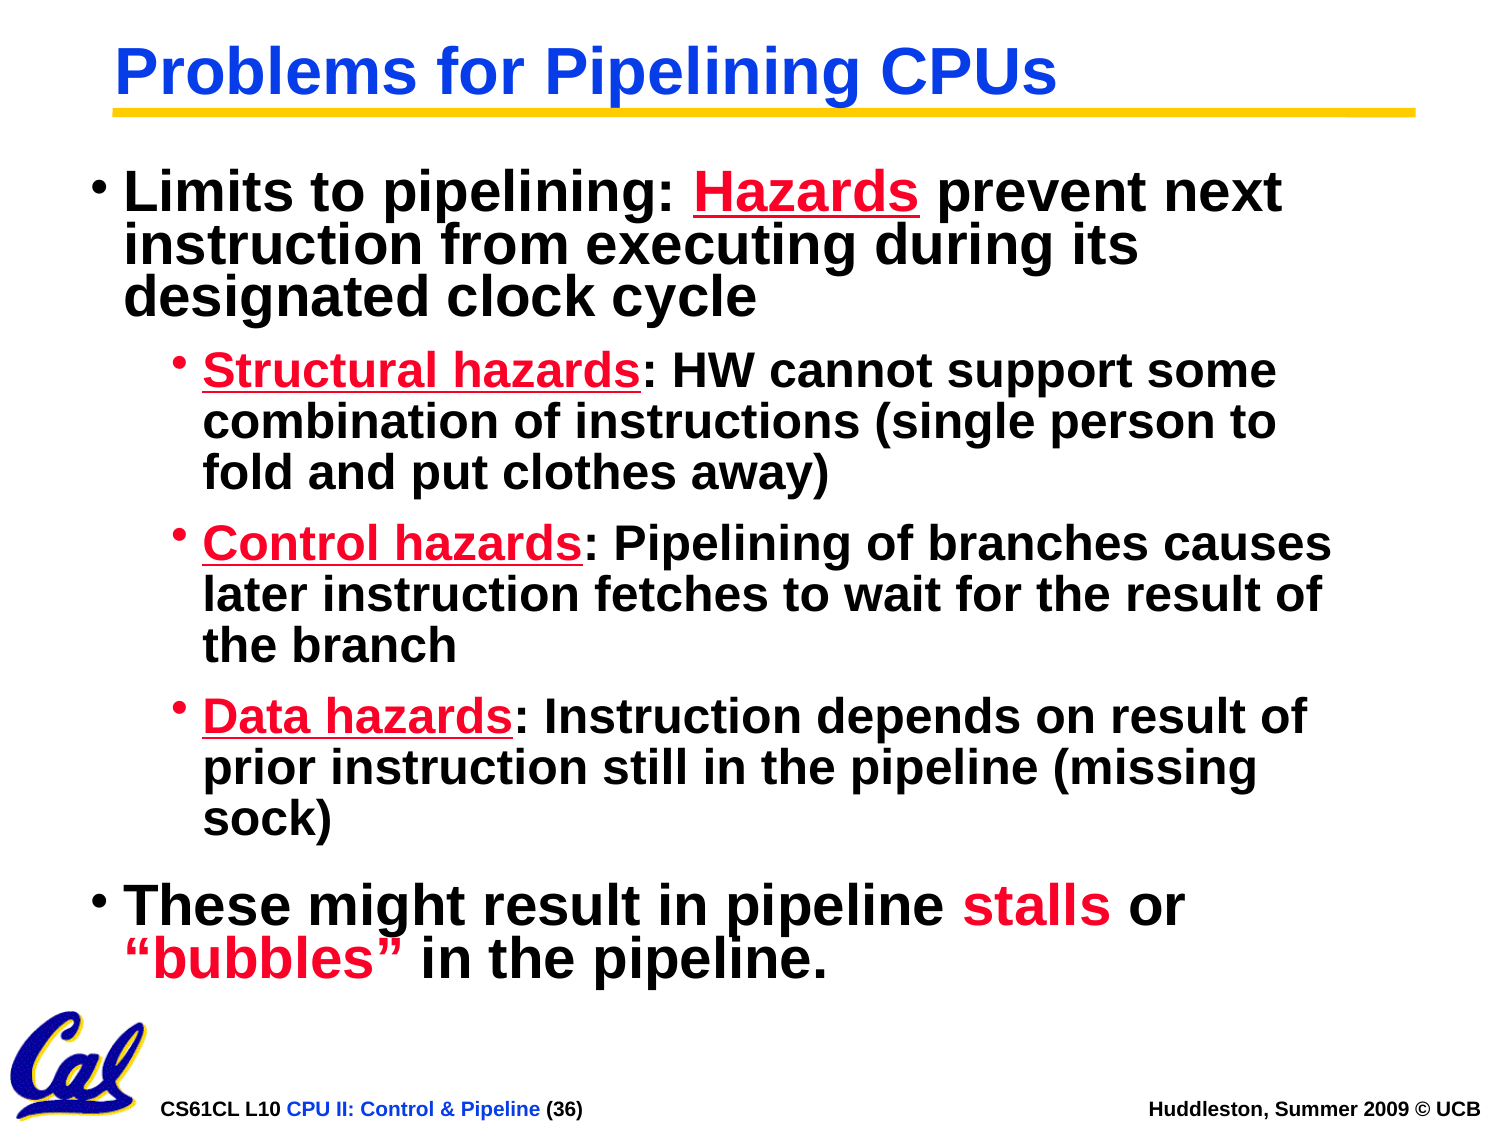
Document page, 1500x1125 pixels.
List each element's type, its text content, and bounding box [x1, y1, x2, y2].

list Limits to pipelining: Hazards prevent next instruction from executing during its designated clock cycle Structural hazards: HW cannot support some combination of instructions (single person to fold and put clothes away) Control hazards: Pipelining of branches causes later instruction fetches to wait for the result of the branch Data hazards: Instruction depends on result of prior instruction still in the pipeline (missing sock) These might result in pipeline stalls or “bubbles” in the pipeline. [74, 161, 1395, 1026]
title Problems for Pipelining CPUs [99, 34, 1351, 113]
picture [10, 1011, 150, 1121]
